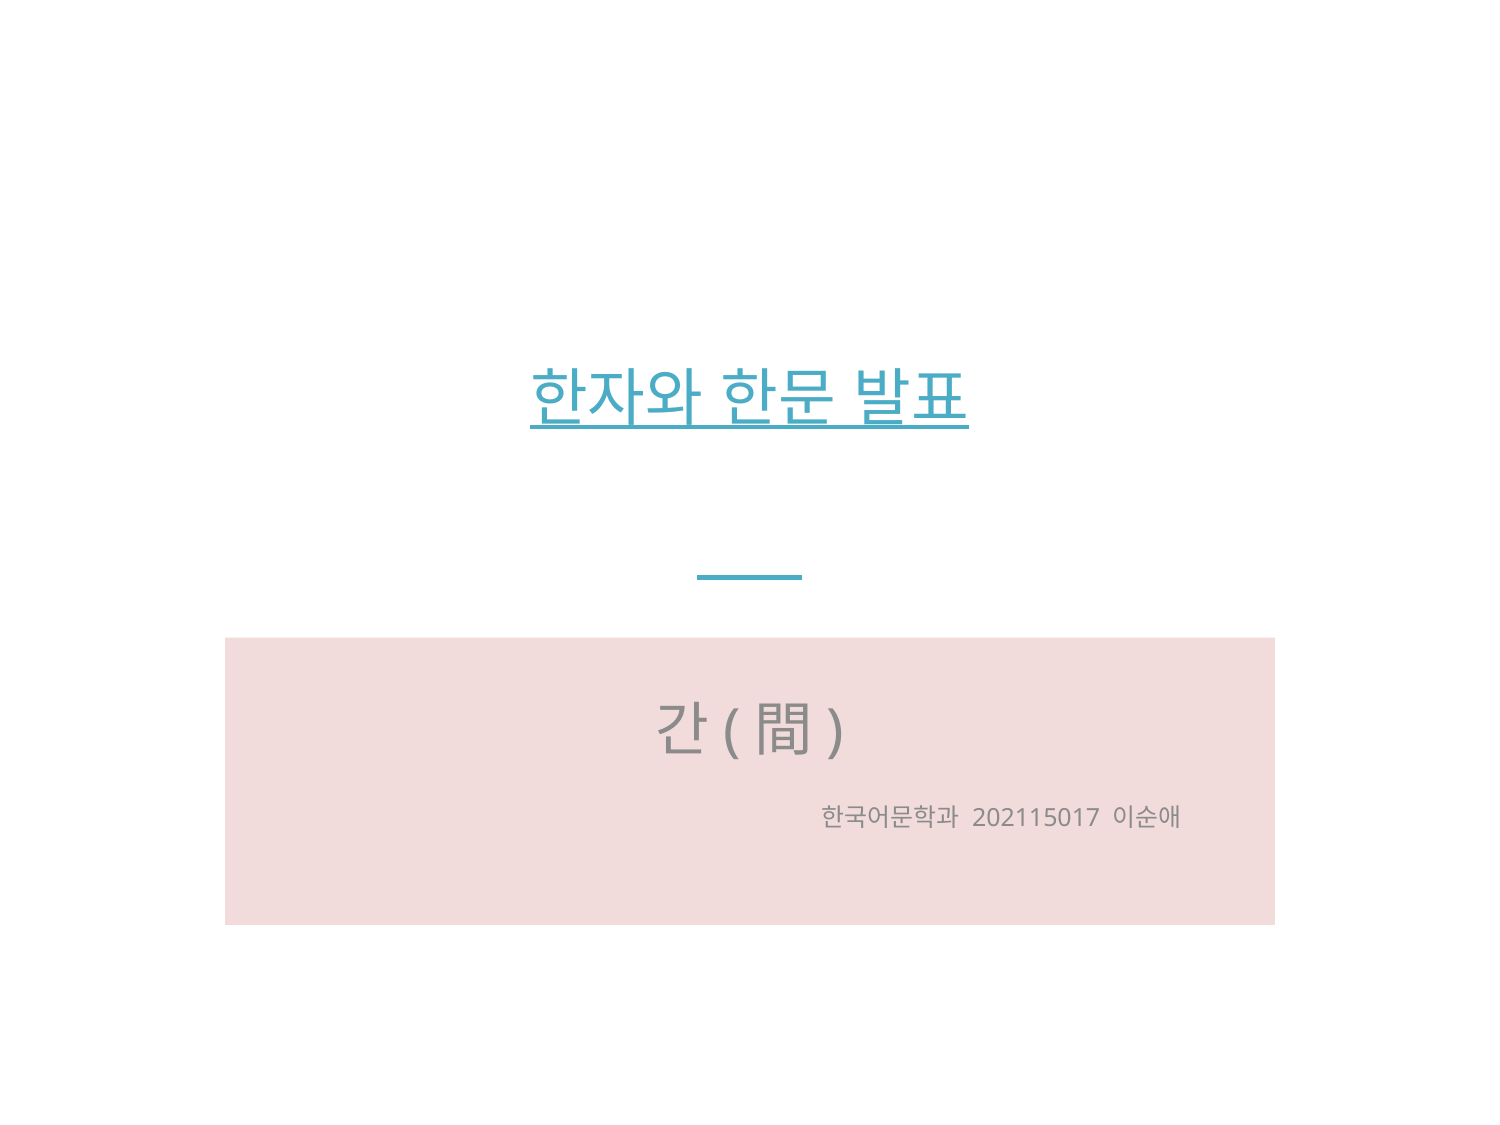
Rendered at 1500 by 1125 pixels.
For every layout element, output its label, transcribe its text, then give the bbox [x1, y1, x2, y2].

subtitle 간(間) 한국어문학과 202115017 이순애 [225, 637, 1275, 925]
title 한자와 한문 발표 [112, 349, 1388, 591]
